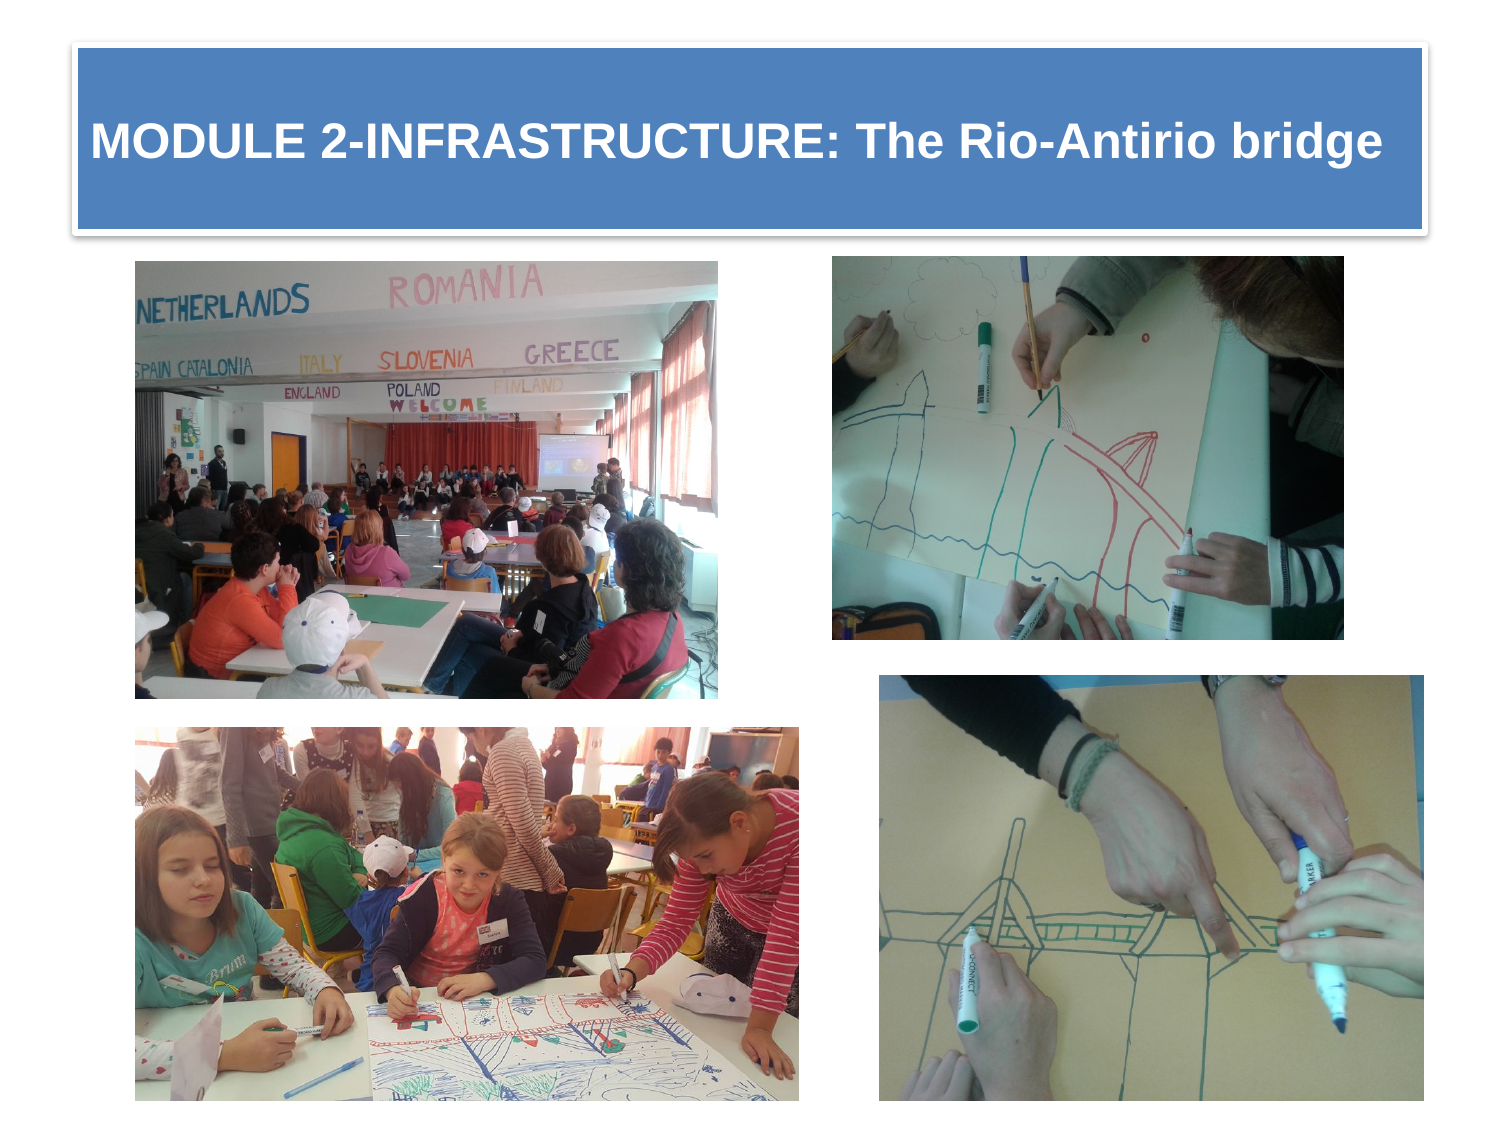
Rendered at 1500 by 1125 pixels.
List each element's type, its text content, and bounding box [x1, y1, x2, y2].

title MODULE 2-INFRASTRUCTURE: The Rio-Antirio bridge [72, 42, 1428, 236]
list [879, 675, 1425, 1101]
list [832, 255, 1345, 640]
picture [135, 727, 799, 1101]
picture [135, 261, 719, 699]
